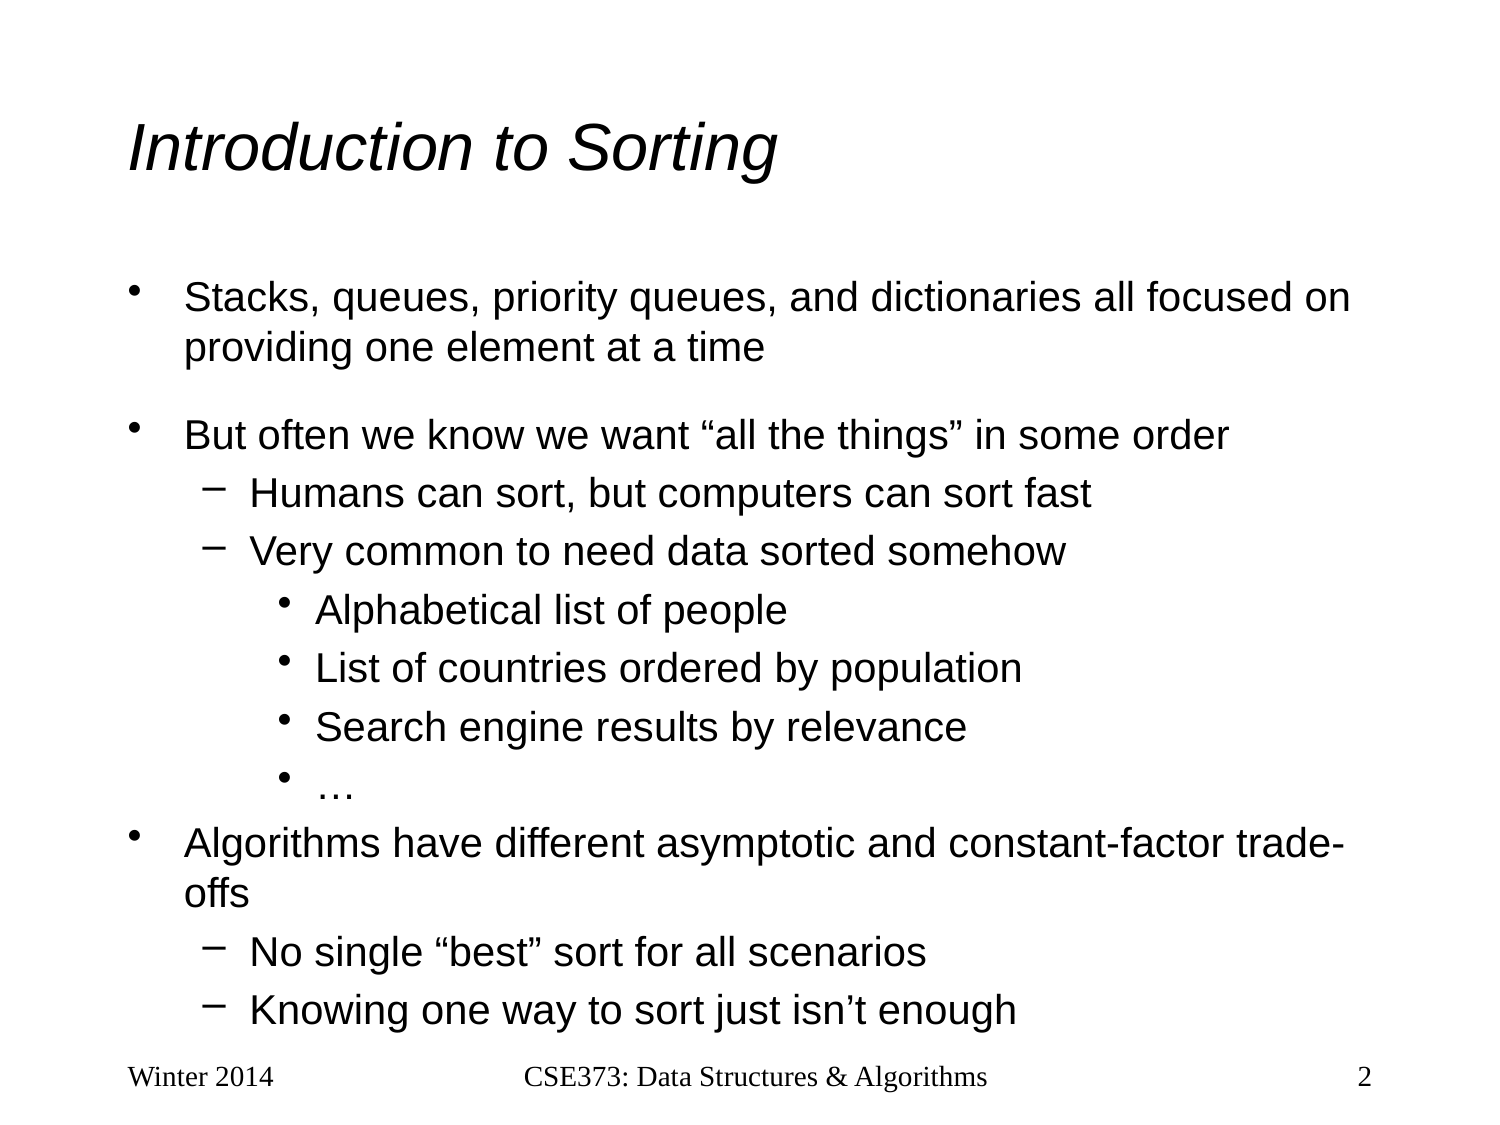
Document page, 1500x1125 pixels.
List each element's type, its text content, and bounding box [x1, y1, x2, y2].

list Stacks, queues, priority queues, and dictionaries all focused on providing one element at a time But often we know we want “all the things” in some order Humans can sort, but computers can sort fast Very common to need data sorted somehow Alphabetical list of people List of countries ordered by population Search engine results by relevance … Algorithms have different asymptotic and constant-factor trade-offs No single “best” sort for all scenarios Knowing one way to sort just isn’t enough [112, 262, 1426, 1001]
title Introduction to Sorting [112, 49, 1388, 238]
slide_number 2 [1074, 1049, 1388, 1125]
footer CSE373: Data Structures & Algorithms [474, 1049, 1038, 1125]
slide_number Winter 2014 [112, 1049, 426, 1125]
